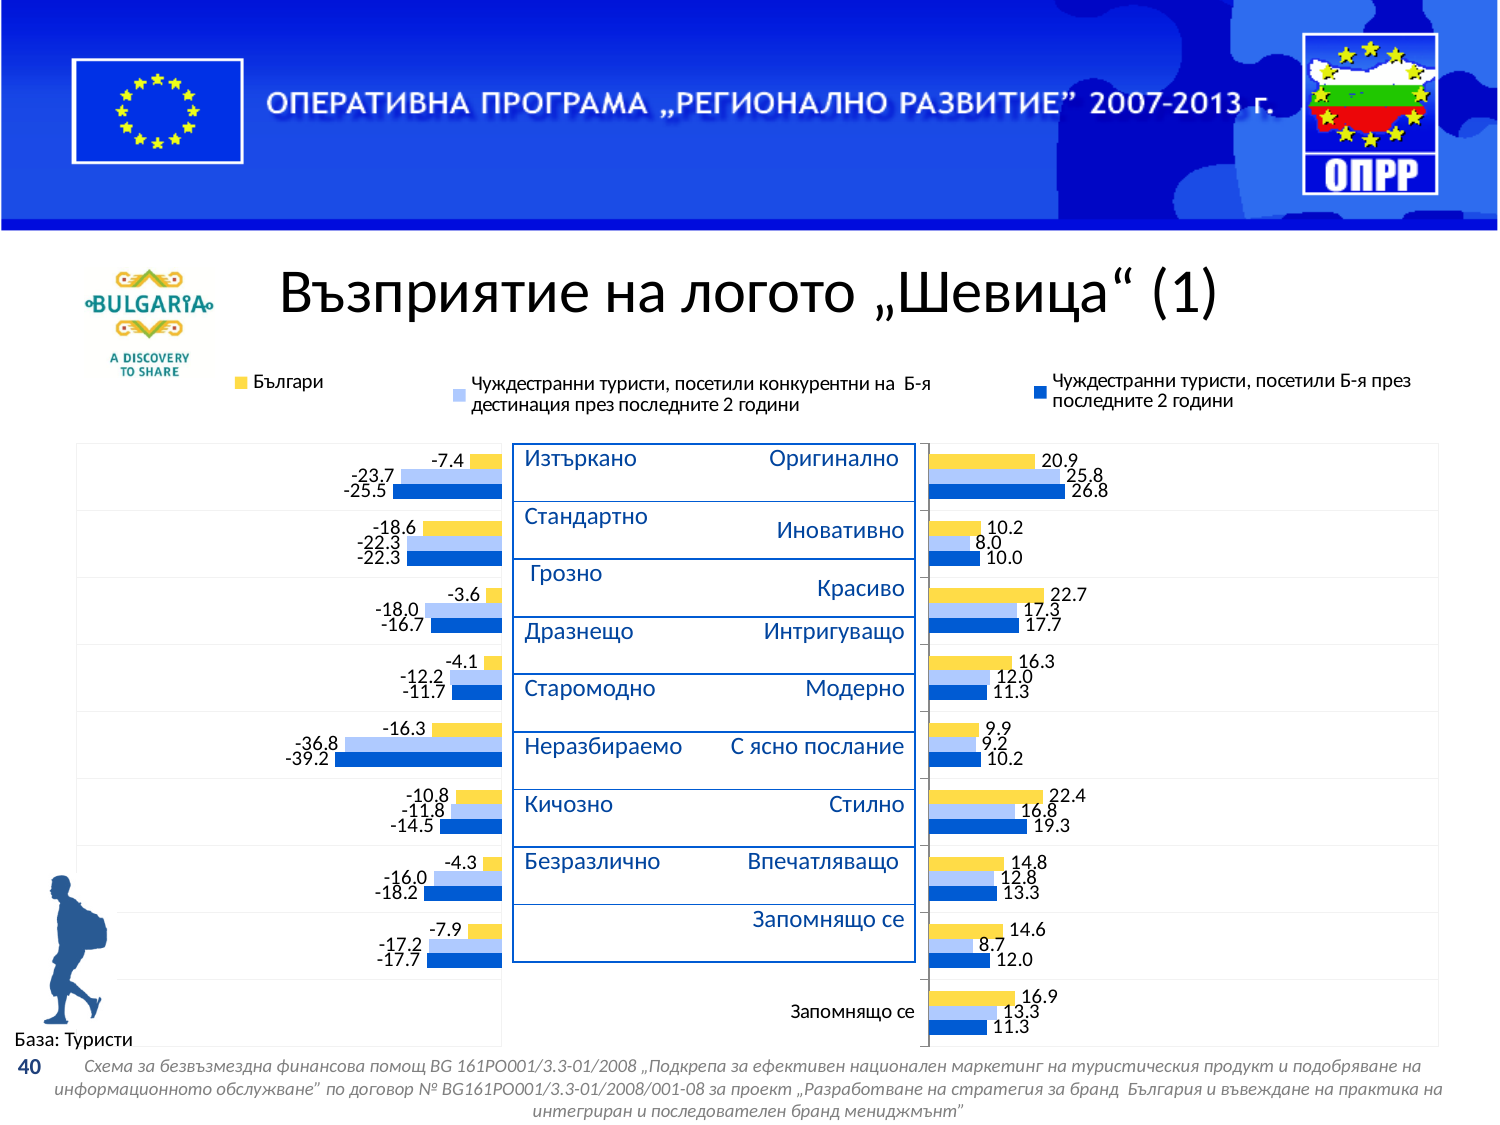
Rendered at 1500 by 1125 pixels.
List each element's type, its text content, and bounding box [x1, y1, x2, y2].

text_box Възприятие на логото „Шевица“ (1) [0, 236, 1500, 338]
chart [0, 302, 1471, 1125]
text_box [0, 0, 430, 150]
picture [84, 266, 215, 302]
picture [31, 873, 117, 1029]
picture [0, 0, 1498, 232]
